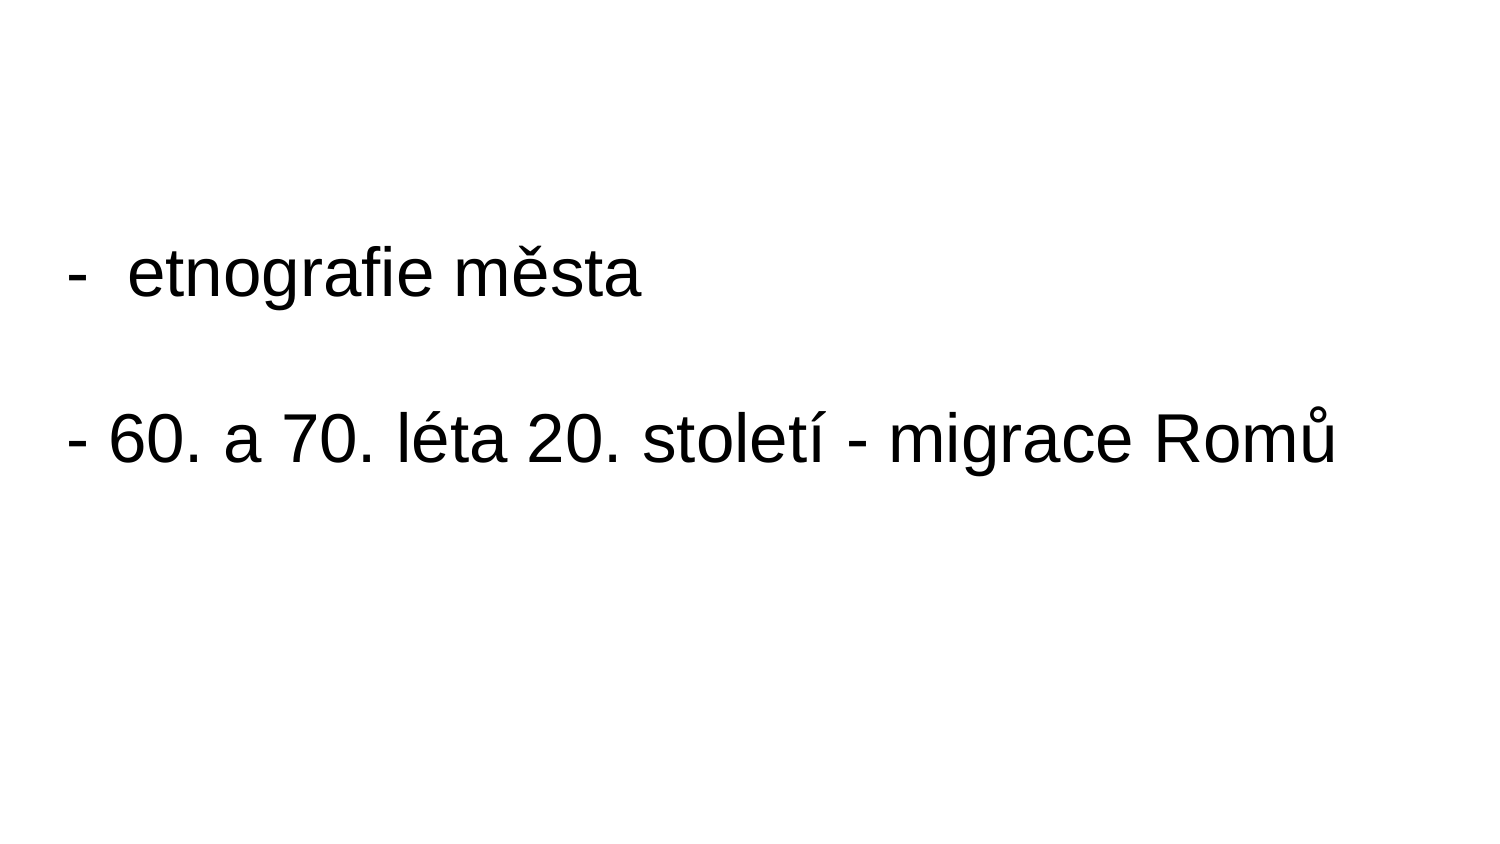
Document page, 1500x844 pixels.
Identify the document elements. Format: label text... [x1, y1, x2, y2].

title - etnografie města - 60. a 70. léta 20. století - migrace Romů [51, 211, 1449, 306]
